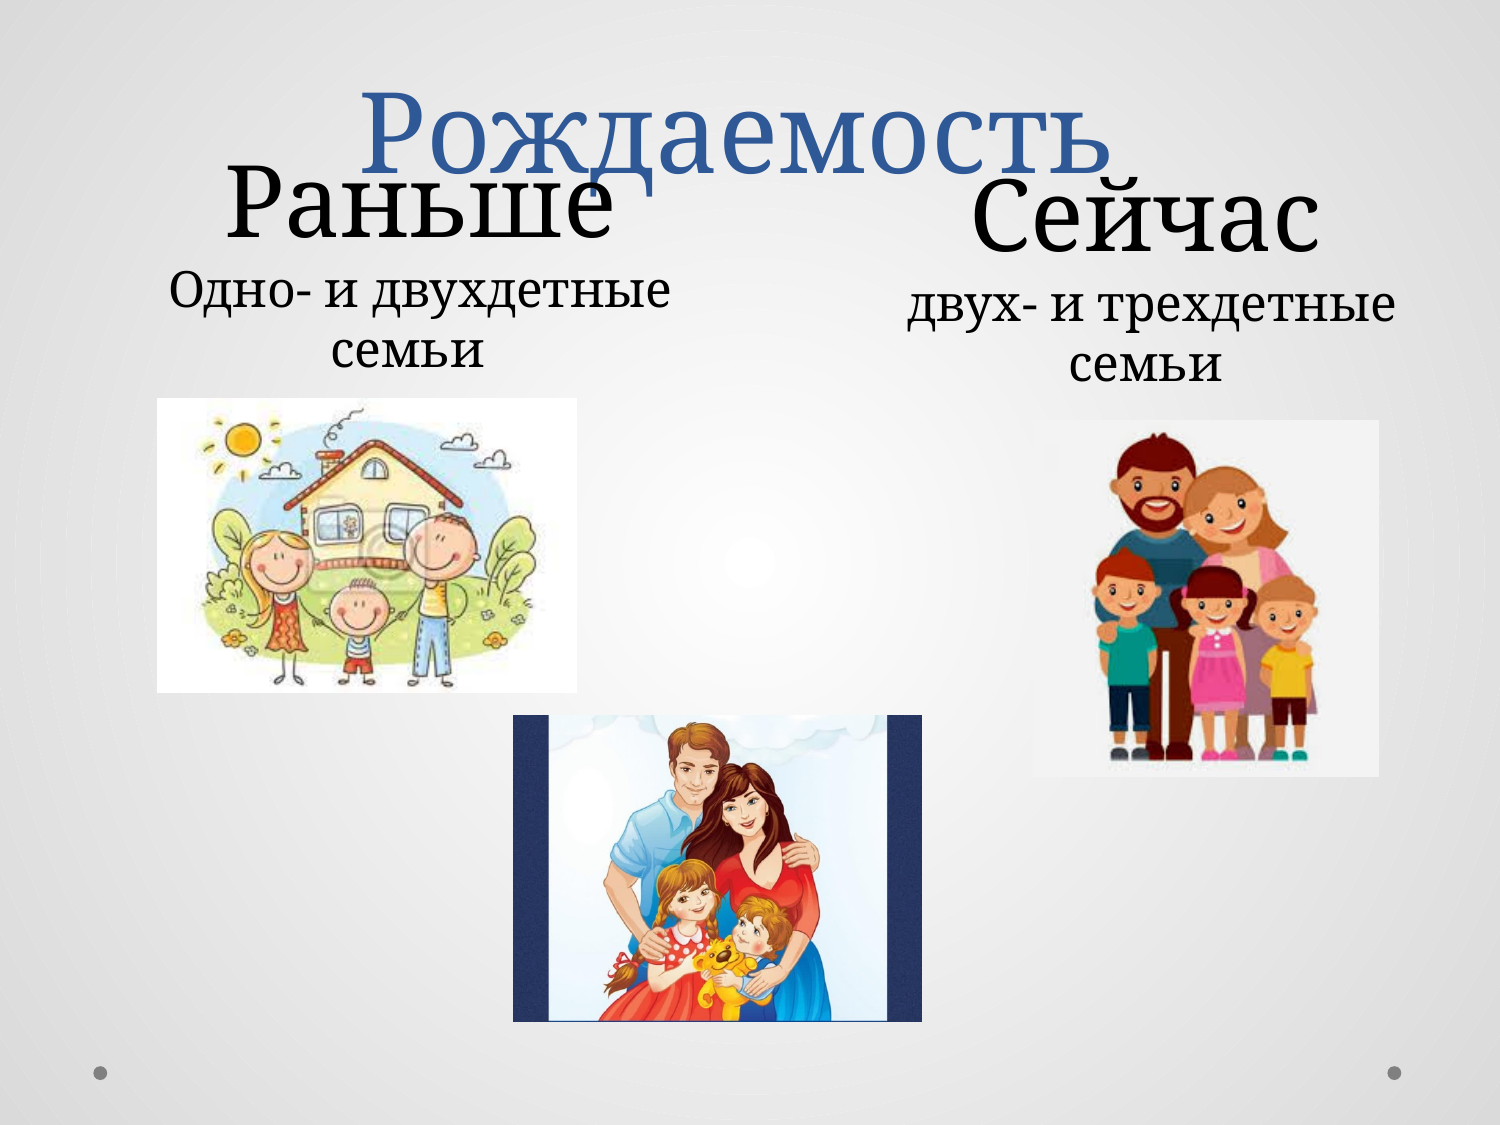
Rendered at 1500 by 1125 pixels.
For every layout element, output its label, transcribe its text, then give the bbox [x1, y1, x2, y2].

picture [513, 715, 922, 1022]
picture [157, 398, 577, 693]
text_box Раньше Одно- и двухдетные семьи [88, 178, 753, 386]
title Рождаемость [76, 30, 1427, 204]
text_box Сейчас двух- и трехдетные семьи [820, 184, 1471, 399]
picture [1033, 420, 1380, 778]
